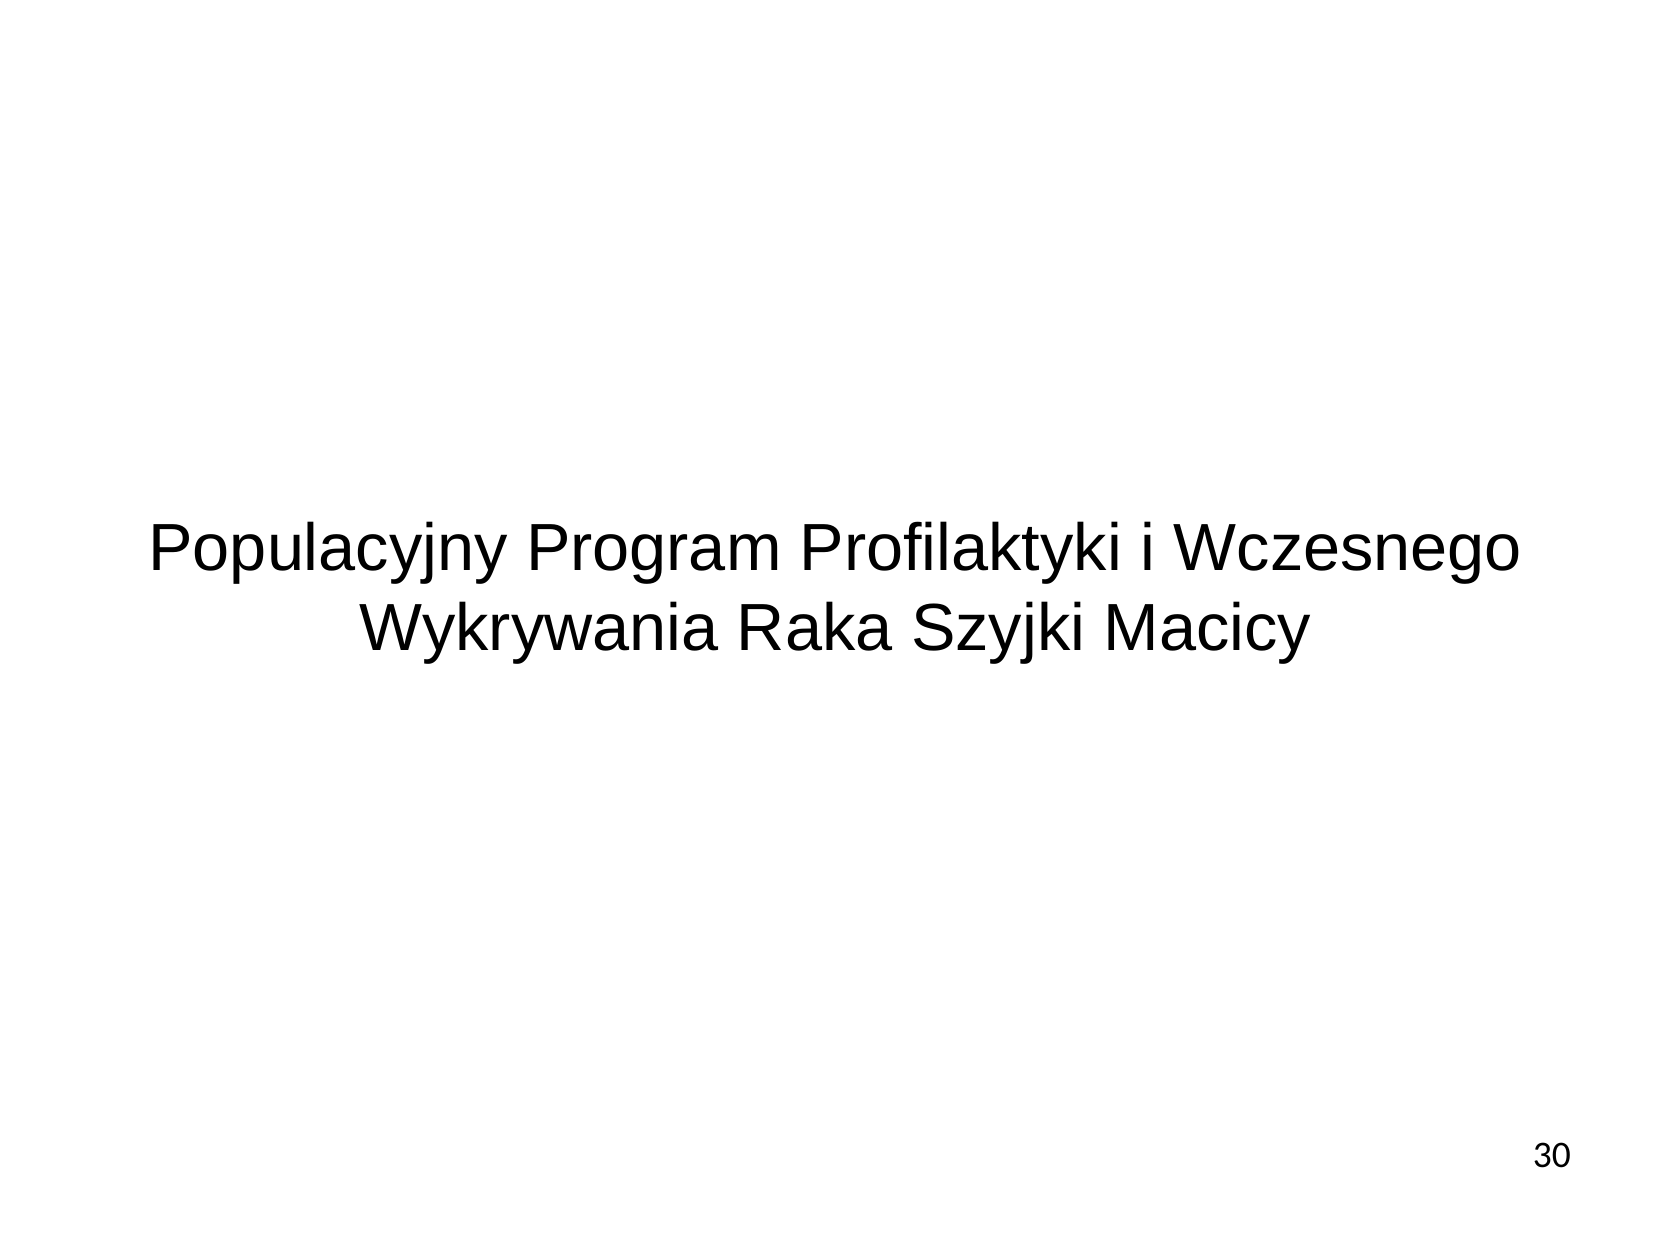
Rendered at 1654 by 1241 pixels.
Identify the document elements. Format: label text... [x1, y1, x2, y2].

subtitle Populacyjny Program Profilaktyki i Wczesnego Wykrywania Raka Szyjki Macicy [129, 41, 1542, 1127]
text_box 30 [1185, 1129, 1571, 1216]
